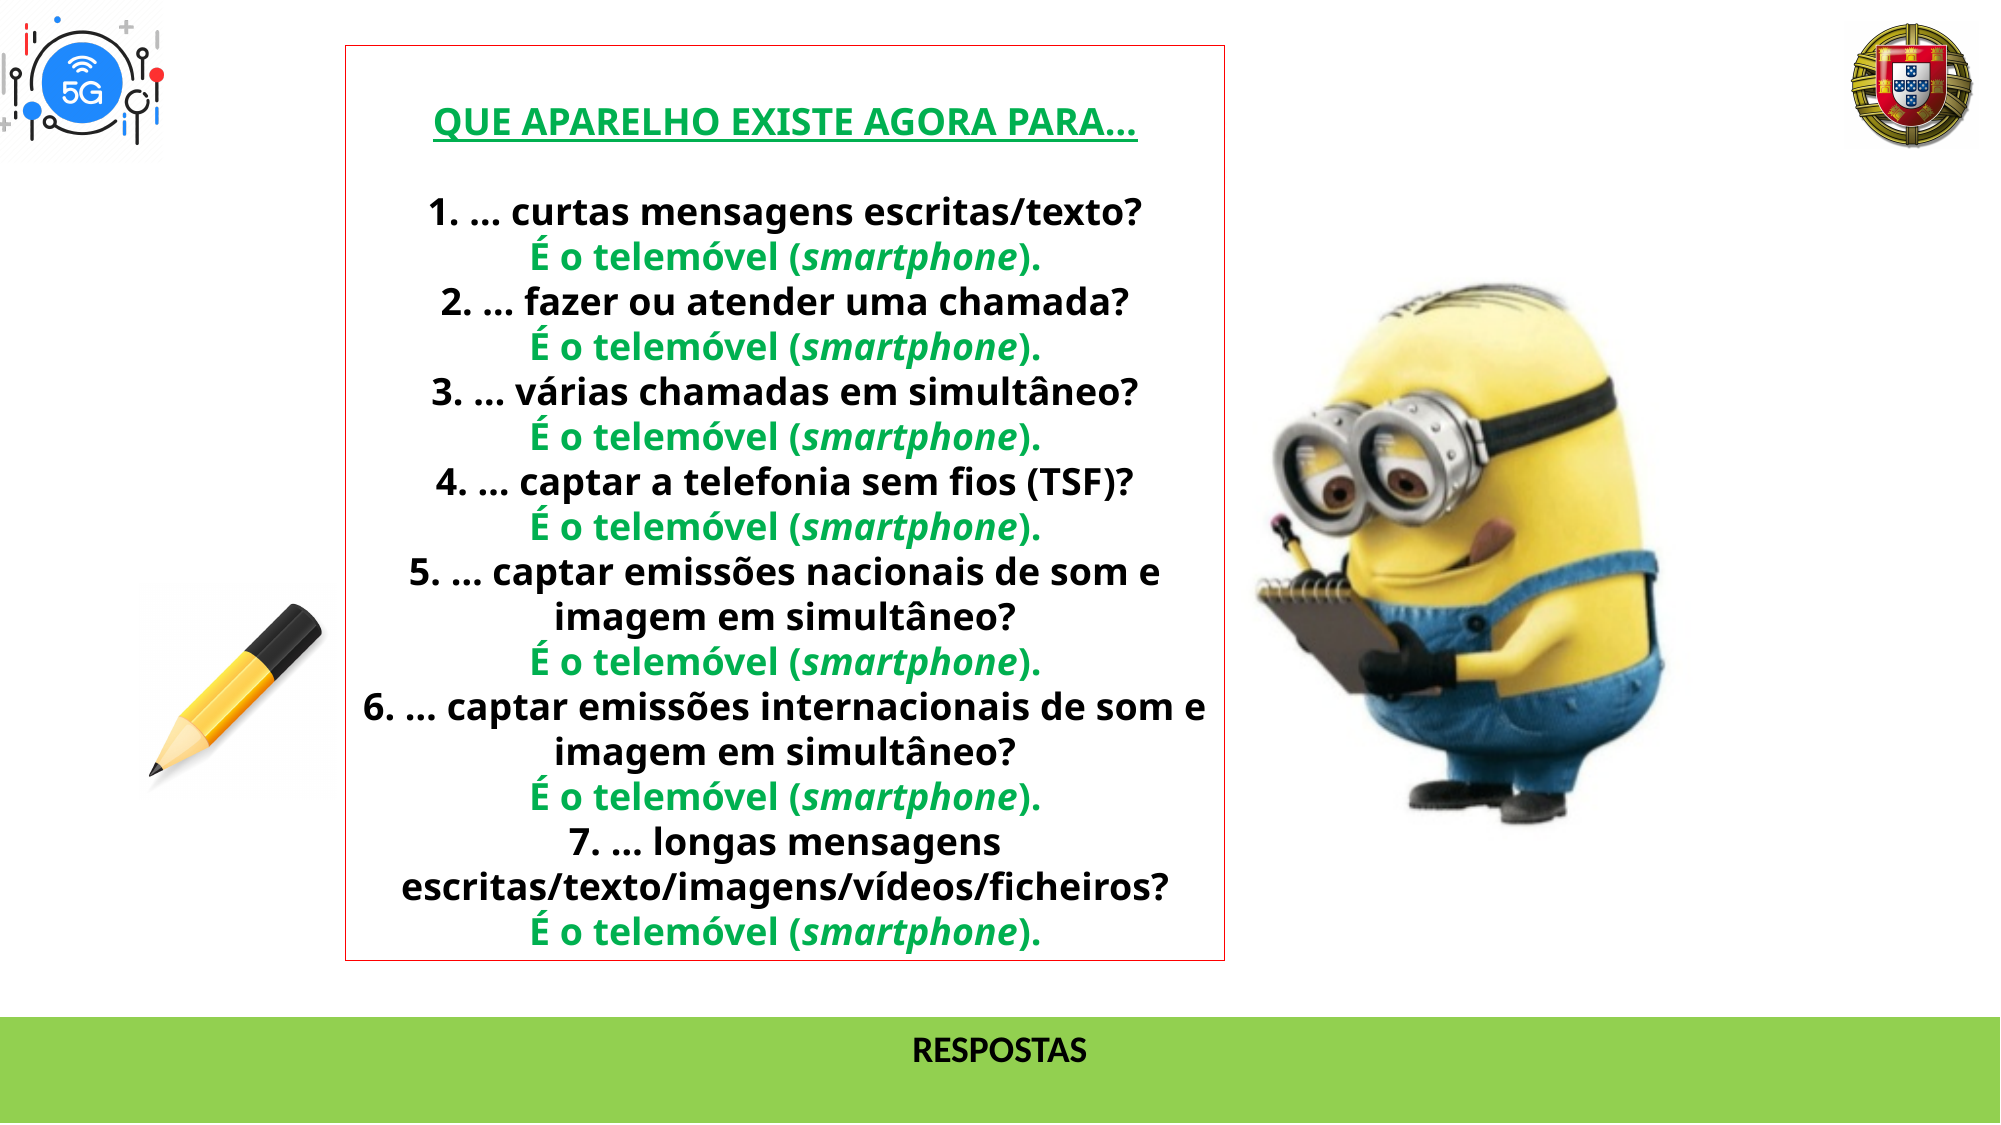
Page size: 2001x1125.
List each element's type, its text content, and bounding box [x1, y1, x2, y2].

text_box QUE APARELHO EXISTE AGORA PARA… 1. … curtas mensagens escritas/texto? É o telemóvel (smartphone). 2. … fazer ou atender uma chamada? É o telemóvel (smartphone). 3. … várias chamadas em simultâneo? É o telemóvel (smartphone). 4. … captar a telefonia sem fios (TSF)? É o telemóvel (smartphone). 5. … captar emissões nacionais de som e imagem em simultâneo? É o telemóvel (smartphone). 6. … captar emissões internacionais de som e imagem em simultâneo? É o telemóvel (smartphone). 7. … longas mensagens escritas/texto/imagens/vídeos/ficheiros? É o telemóvel (smartphone). [345, 45, 1225, 961]
picture [598, 0, 1843, 932]
picture [1844, 21, 1979, 149]
picture [0, 0, 164, 164]
text_box RESPOSTAS [0, 1017, 2000, 1123]
picture [139, 583, 337, 800]
